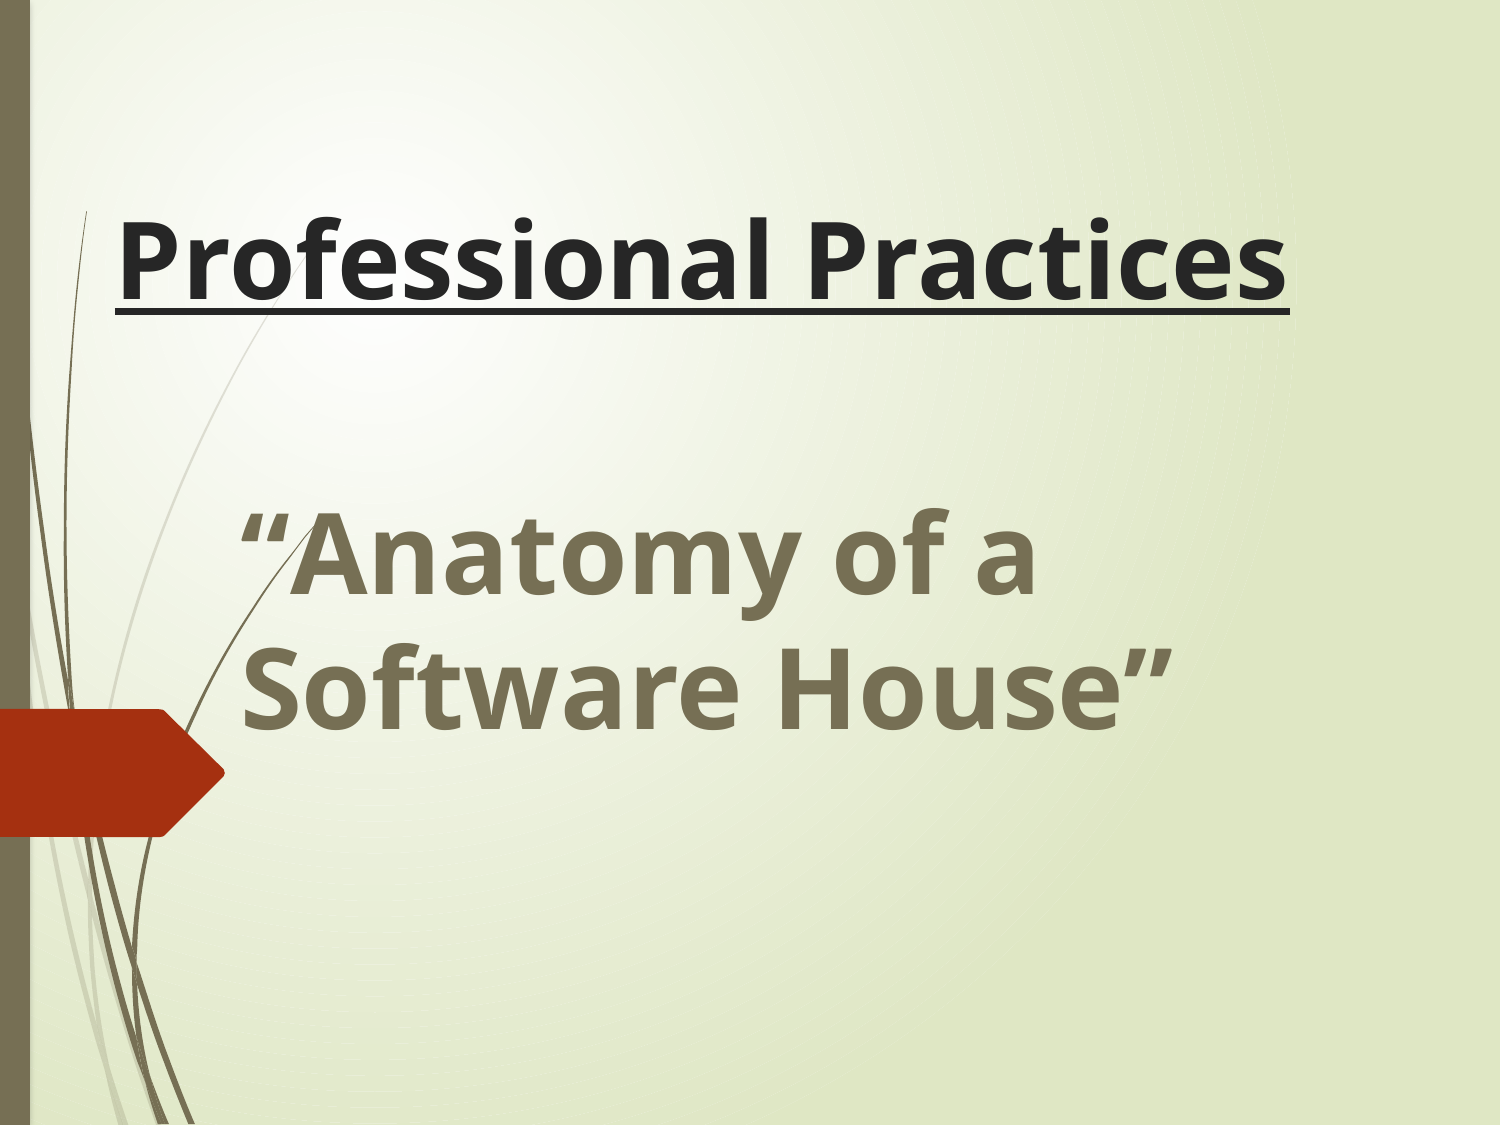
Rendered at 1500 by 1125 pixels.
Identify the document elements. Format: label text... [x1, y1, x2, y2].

subtitle “Anatomy of a Software House” [225, 474, 1275, 763]
title Professional Practices [99, 87, 1375, 329]
